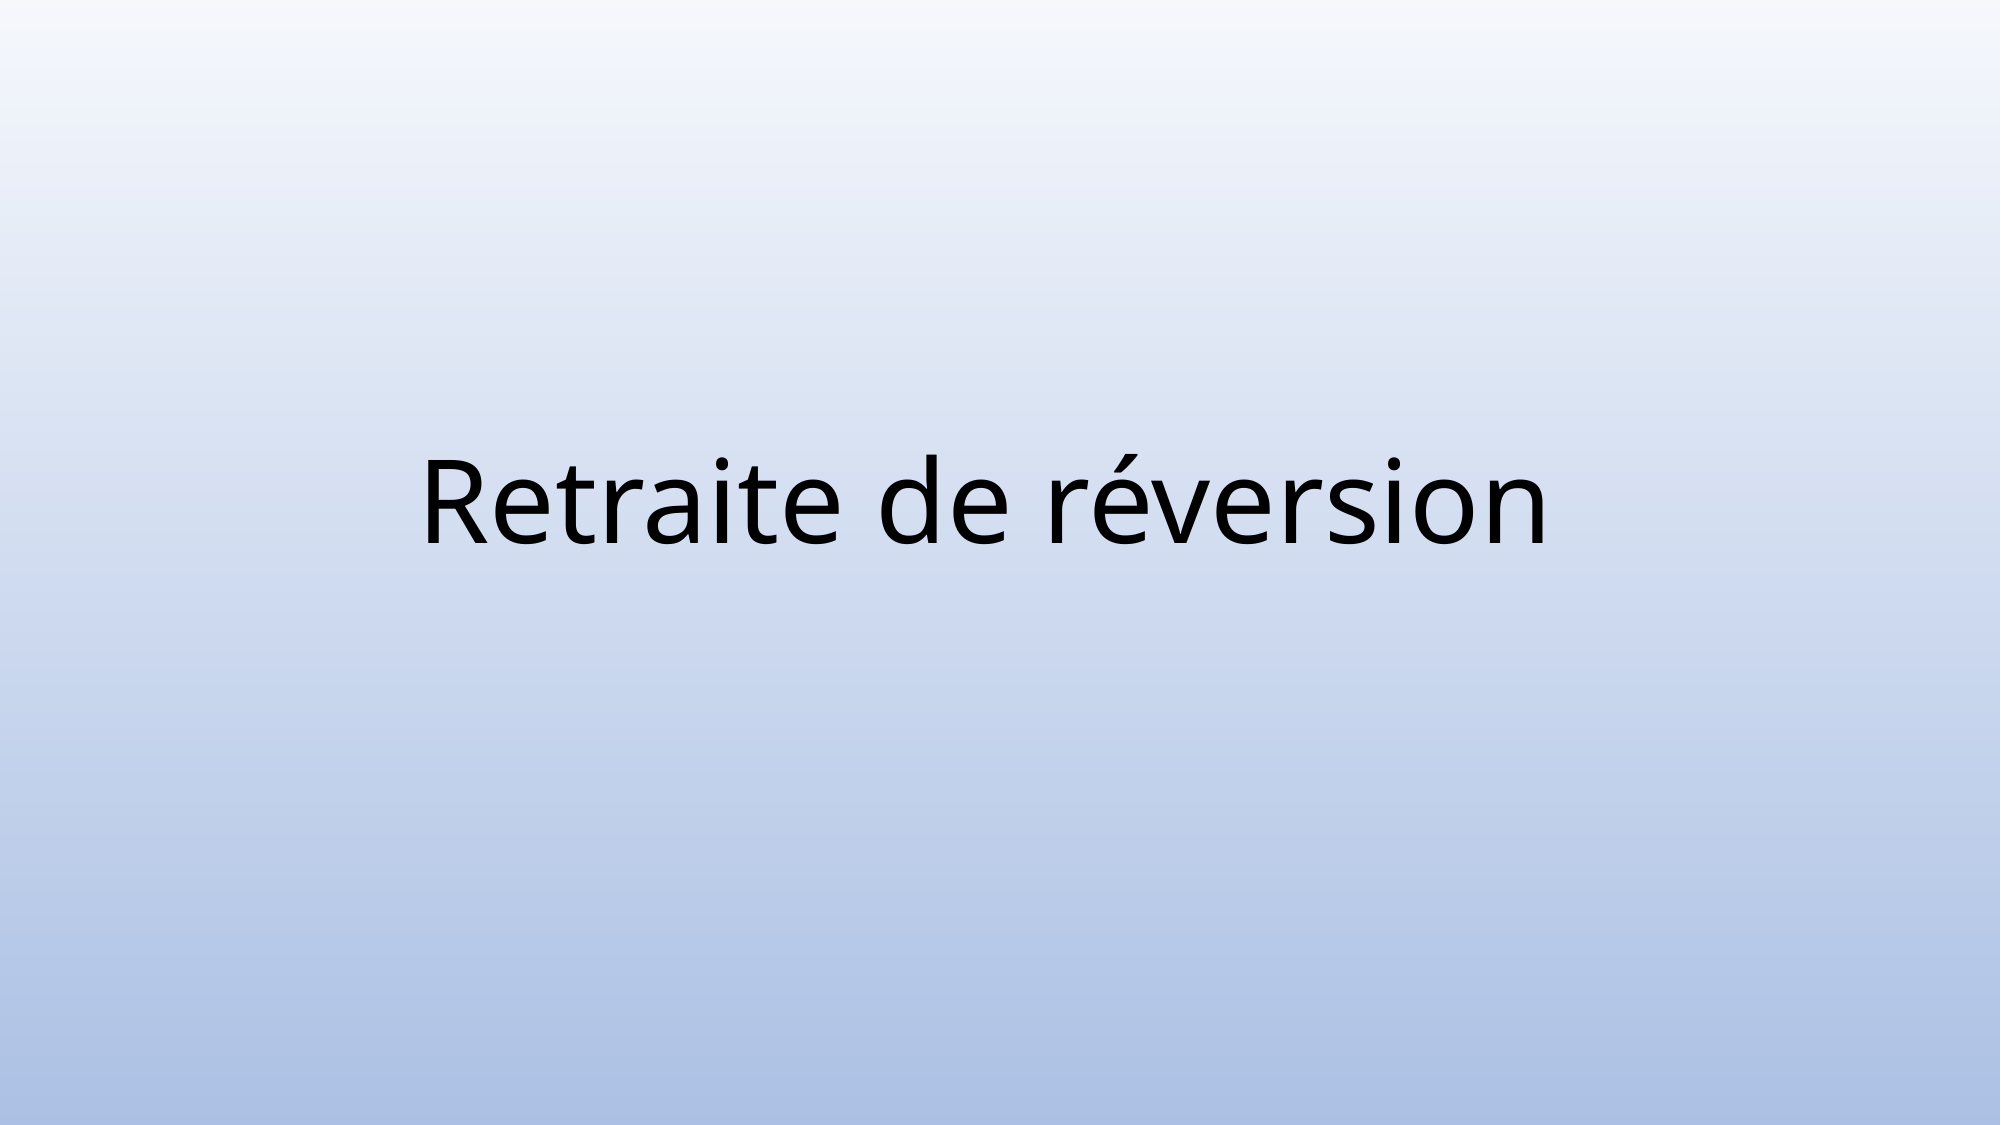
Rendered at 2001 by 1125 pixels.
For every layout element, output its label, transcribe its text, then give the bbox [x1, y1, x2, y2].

title Retraite de réversion [249, 434, 1750, 576]
